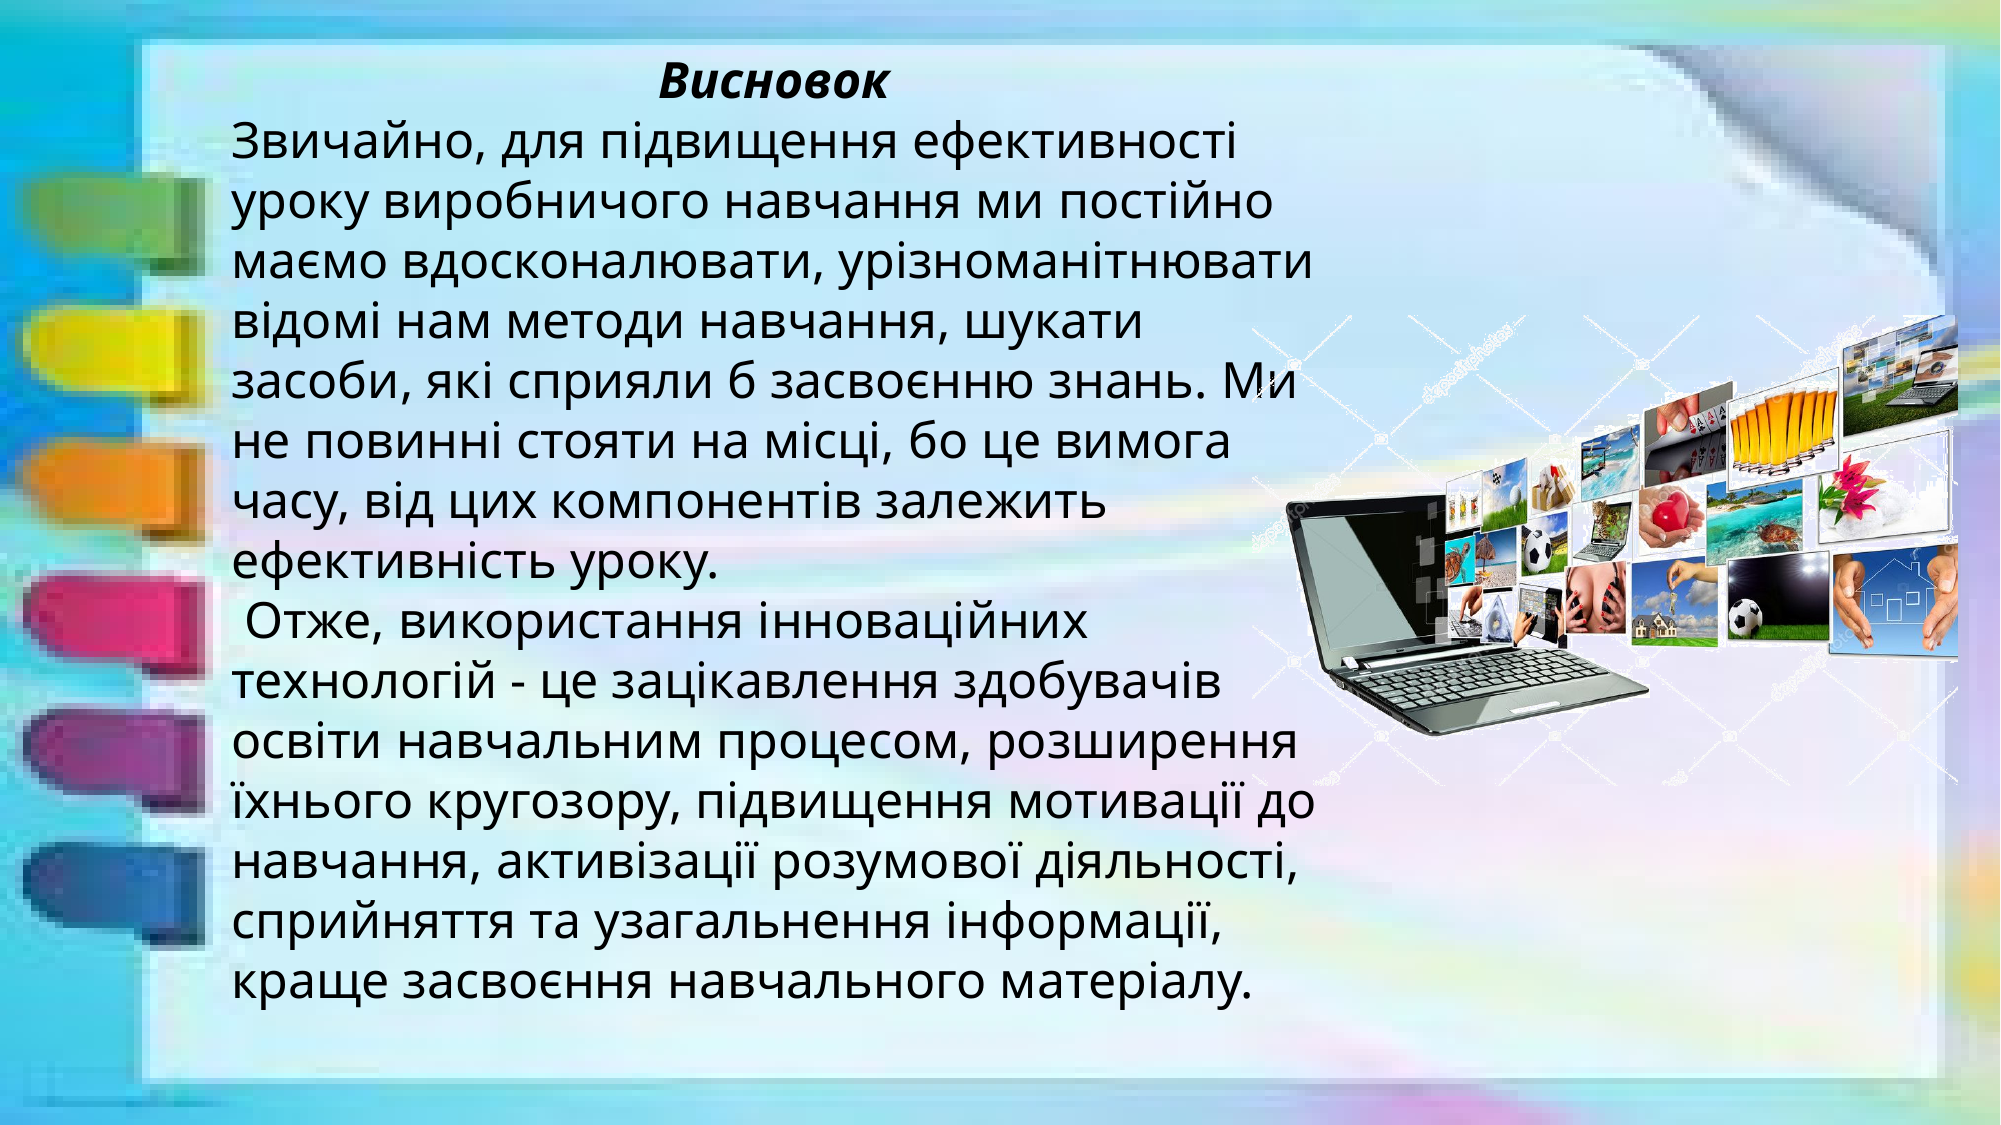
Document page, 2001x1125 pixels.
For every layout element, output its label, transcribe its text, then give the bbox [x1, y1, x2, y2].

picture [0, 0, 2001, 1125]
text_box Висновок Звичайно, для підвищення ефективності уроку виробничого навчання ми постійно маємо вдосконалювати, урізноманітнювати відомі нам методи навчання, шукати засоби, які сприяли б засвоєнню знань. Ми не повинні стояти на місці, бо це вимога часу, від цих компонентів залежить ефективність уроку. Отже, використання інноваційних технологій - це зацікавлення здобувачів освіти навчальним процесом, розширення їхнього кругозору, підвищення мотивації до навчання, активізації розумової діяльності, сприйняття та узагальнення інформації, краще засвоєння навчального матеріалу. [216, 40, 1333, 1016]
